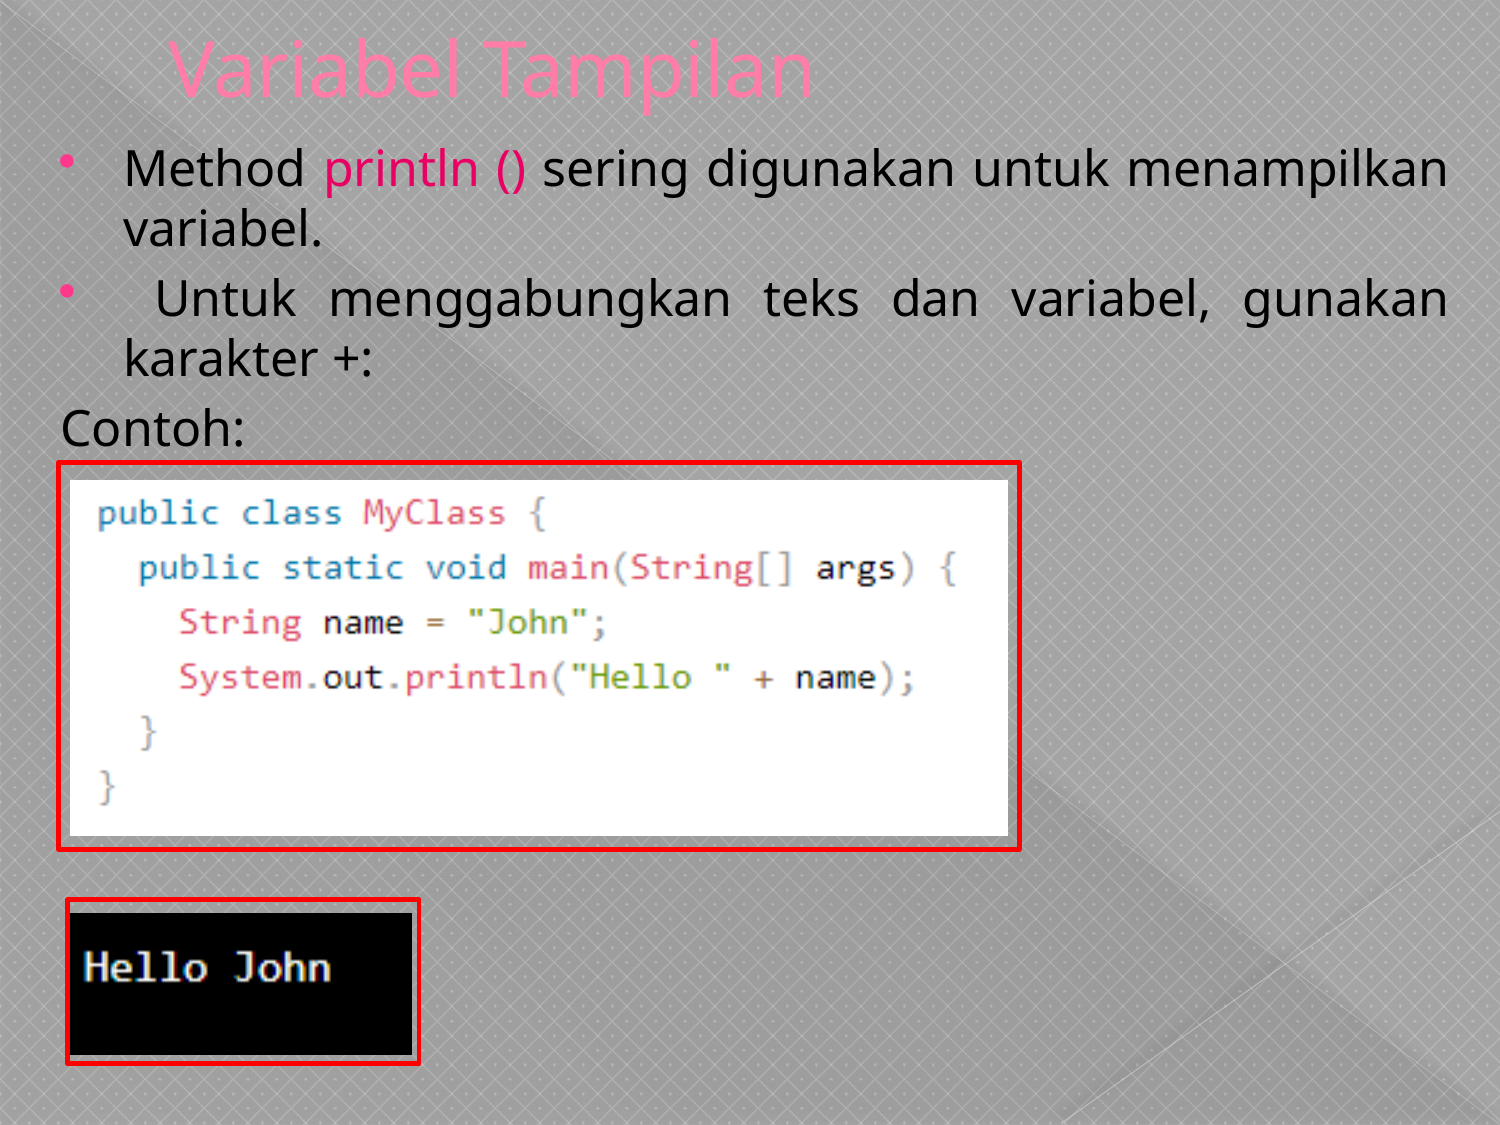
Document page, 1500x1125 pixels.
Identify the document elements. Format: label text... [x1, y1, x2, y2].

text_box [65, 898, 421, 1066]
text_box [56, 460, 1022, 851]
picture [70, 913, 412, 1055]
list Method println () sering digunakan untuk menampilkan variabel. Untuk menggabungkan teks dan variabel, gunakan karakter +: Contoh: [35, 128, 1465, 1079]
picture [70, 480, 1009, 837]
title Variabel Tampilan [75, 11, 1301, 121]
